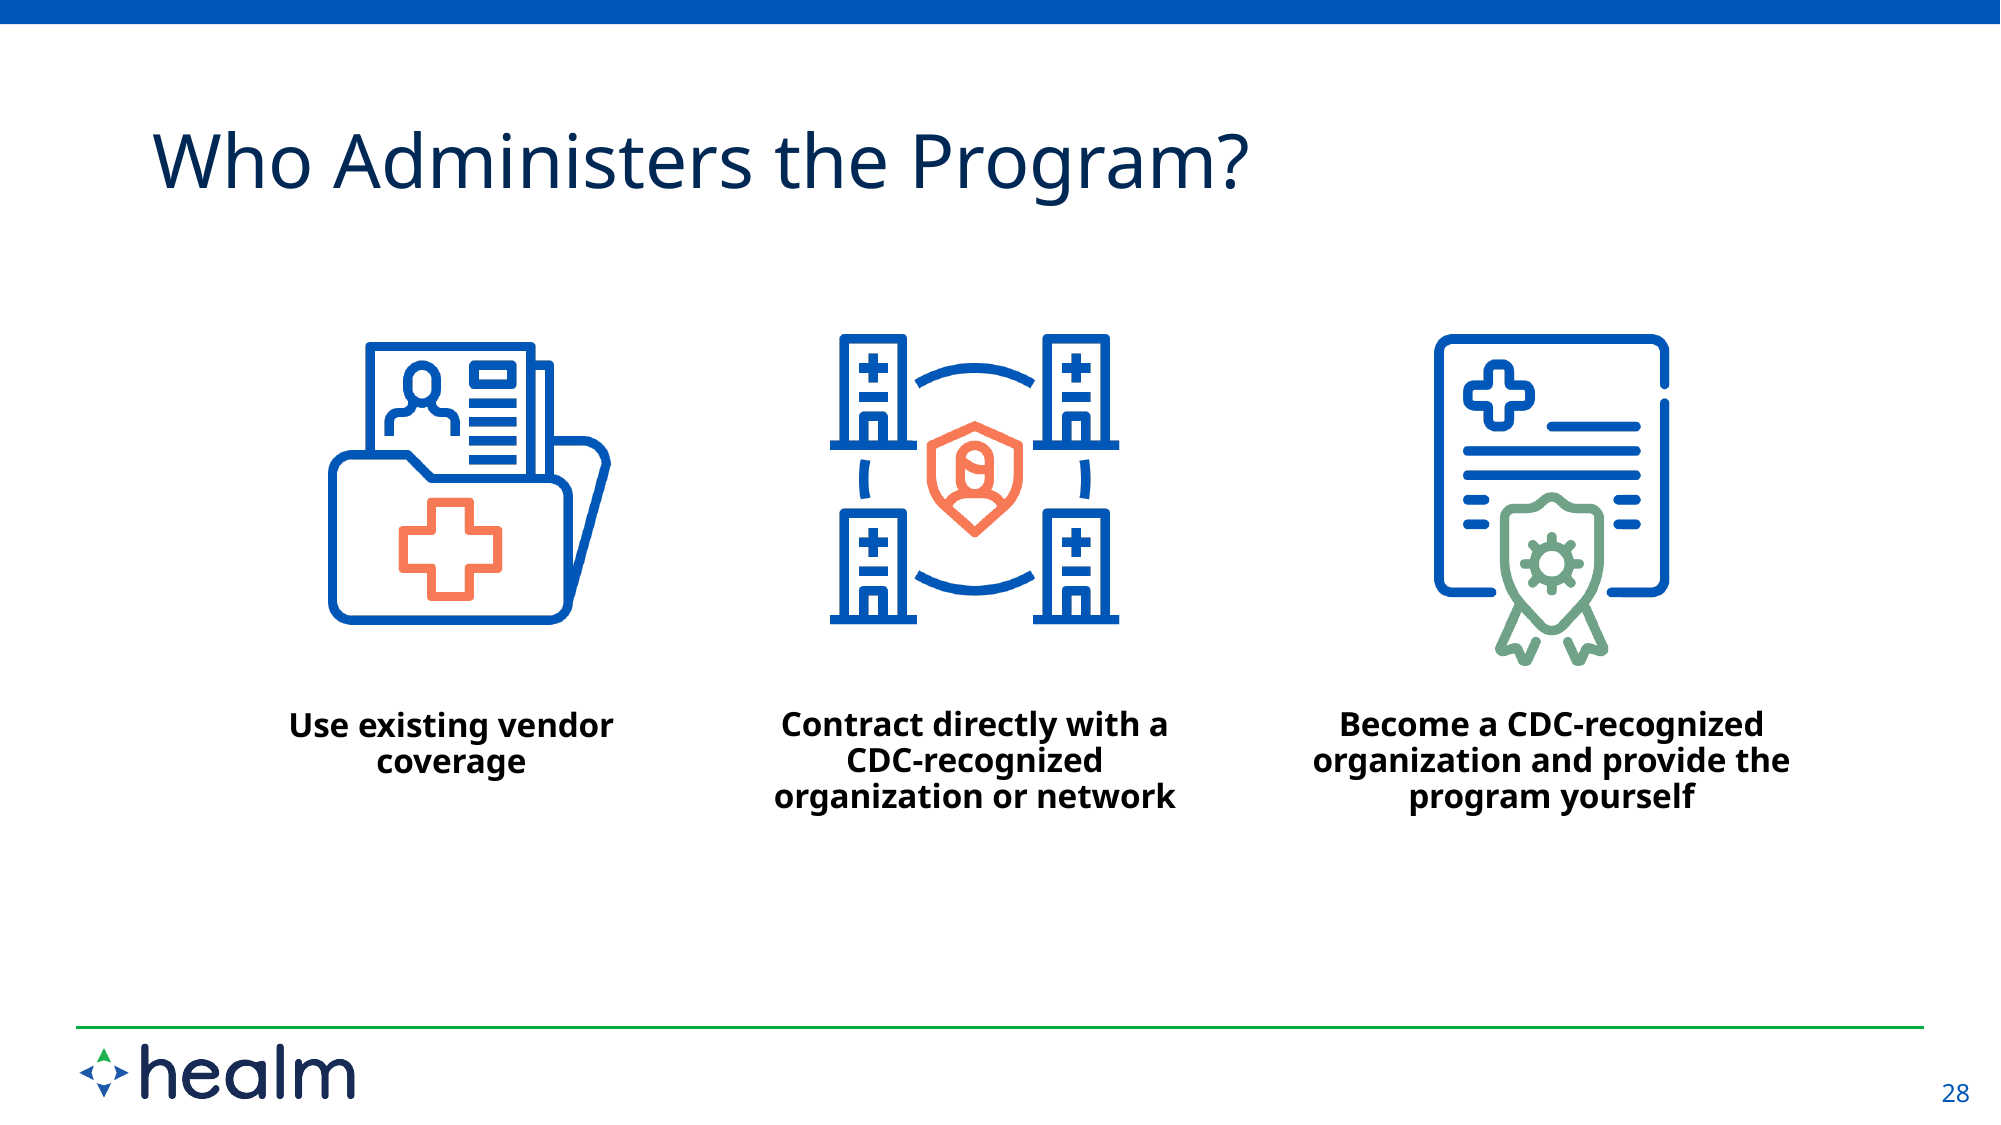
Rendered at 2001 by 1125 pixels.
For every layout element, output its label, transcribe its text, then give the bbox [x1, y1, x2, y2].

picture [76, 1041, 357, 1101]
slide_number 28 [1800, 1065, 1986, 1125]
picture [820, 324, 1129, 634]
picture [1385, 334, 1718, 666]
picture [318, 332, 620, 634]
